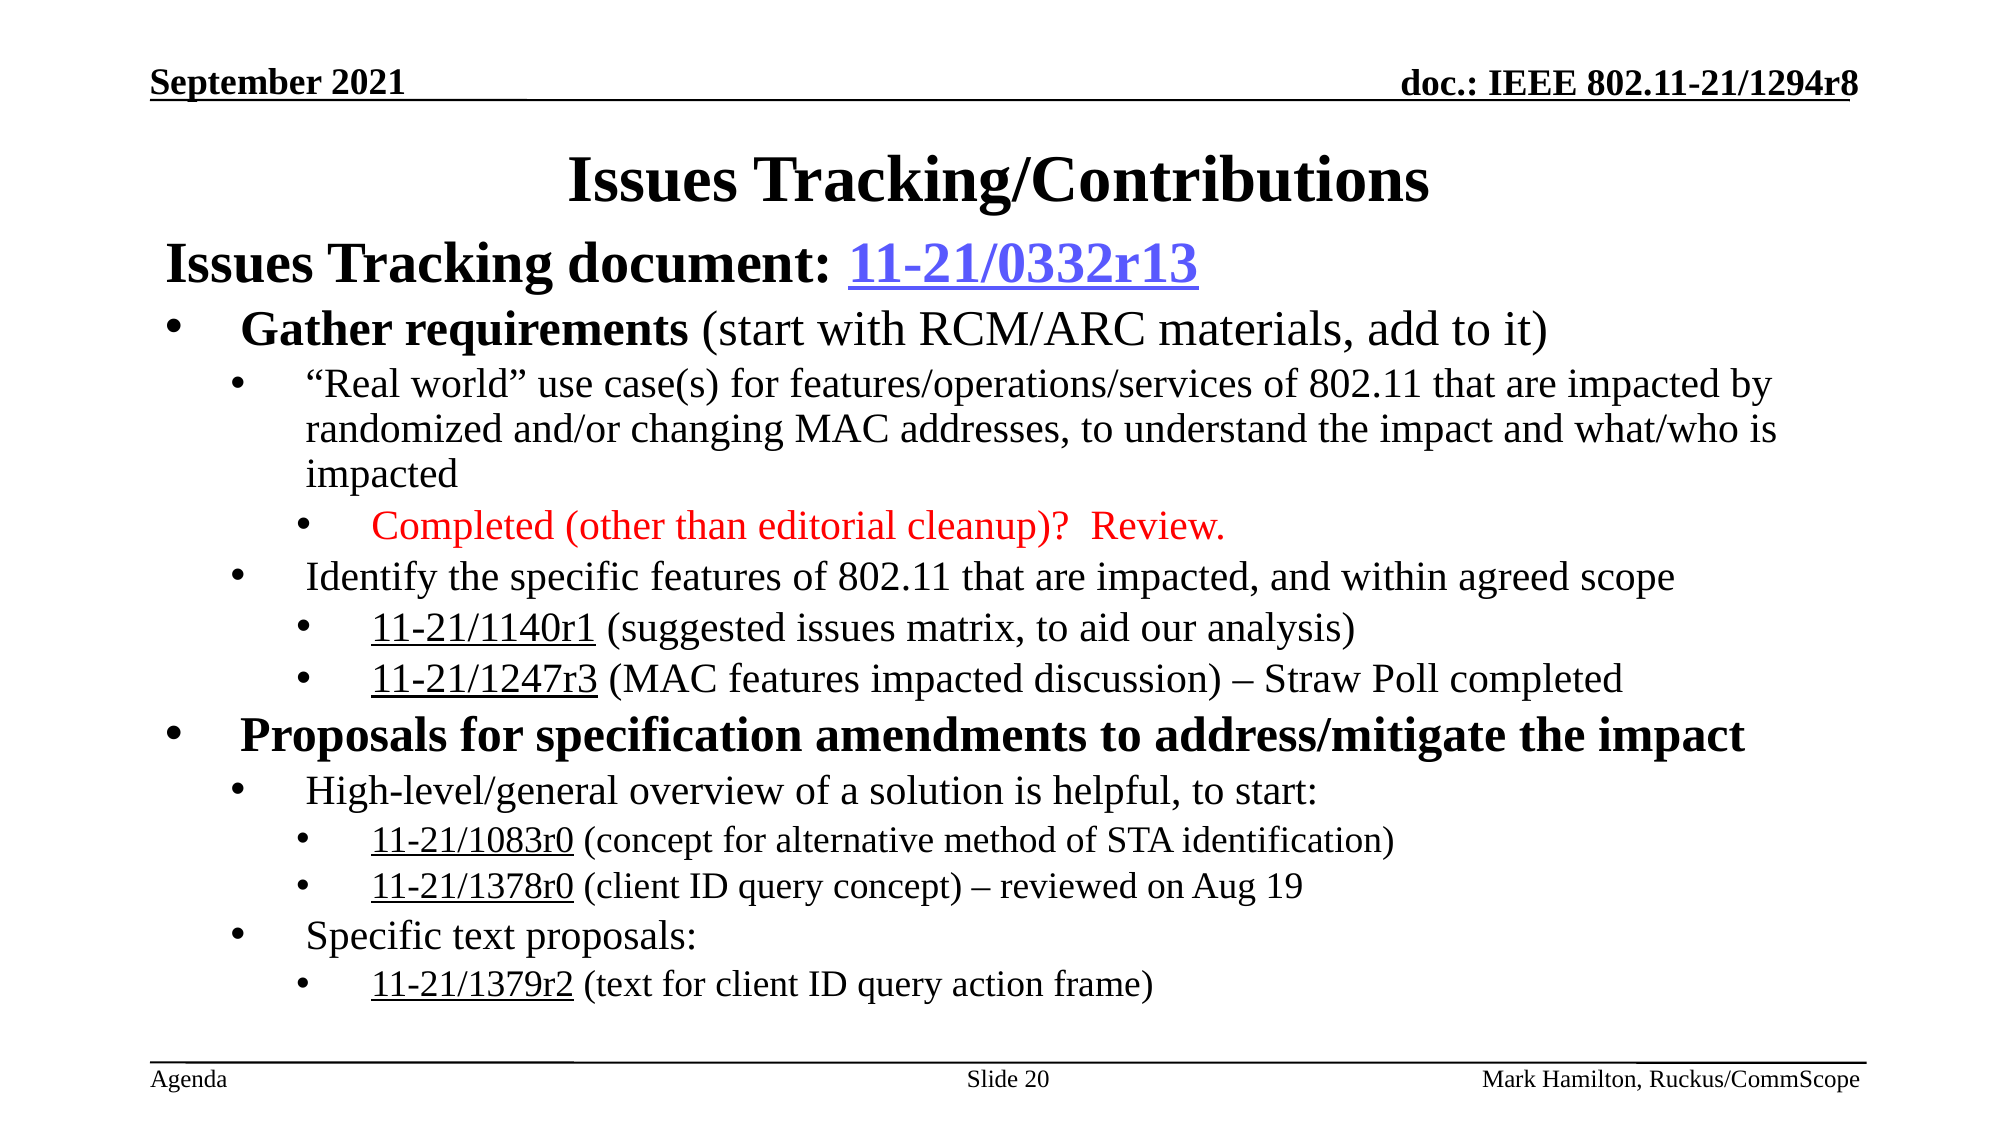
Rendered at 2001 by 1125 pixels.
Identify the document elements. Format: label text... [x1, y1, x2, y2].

list Issues Tracking document: 11-21/0332r13 Gather requirements (start with RCM/ARC materials, add to it) “Real world” use case(s) for features/operations/services of 802.11 that are impacted by randomized and/or changing MAC addresses, to understand the impact and what/who is impacted Completed (other than editorial cleanup)? Review. Identify the specific features of 802.11 that are impacted, and within agreed scope 11-21/1140r1 (suggested issues matrix, to aid our analysis) 11-21/1247r3 (MAC features impacted discussion) – Straw Poll completed Proposals for specification amendments to address/mitigate the impact High-level/general overview of a solution is helpful, to start: 11-21/1083r0 (concept for alternative method of STA identification) 11-21/1378r0 (client ID query concept) – reviewed on Aug 19 Specific text proposals: 11-21/1379r2 (text for client ID query action frame) [149, 224, 1850, 1063]
slide_number Slide 20 [950, 1061, 1067, 1123]
title Issues Tracking/Contributions [149, 112, 1850, 224]
